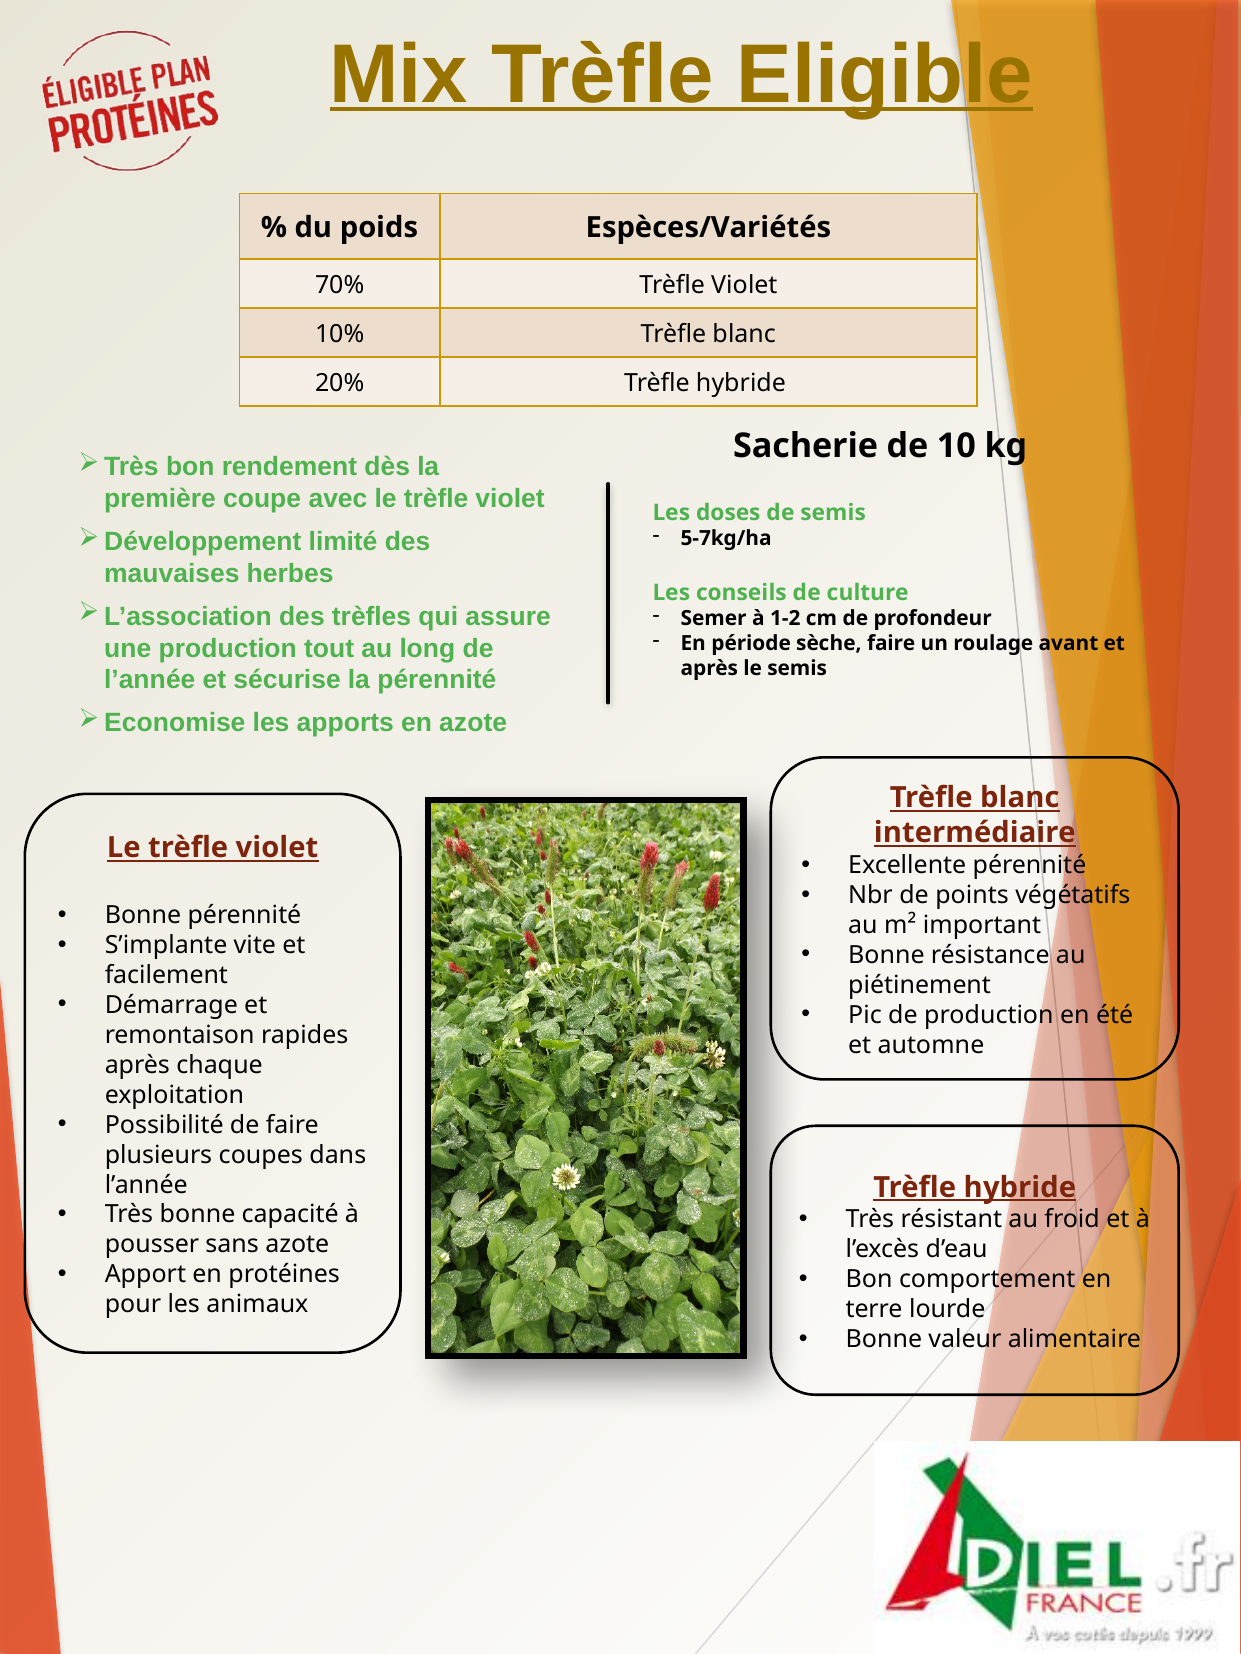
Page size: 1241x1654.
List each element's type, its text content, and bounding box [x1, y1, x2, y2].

text_box Très bon rendement dès la première coupe avec le trèfle violet Développement limité des mauvaises herbes L’association des trèfles qui assure une production tout au long de l’année et sécurise la pérennité Economise les apports en azote [67, 442, 570, 744]
table_header % du poids [240, 194, 439, 258]
table_cell 10% [240, 309, 439, 356]
picture [430, 802, 741, 1354]
table_cell 70% [240, 260, 439, 307]
table_cell 20% [240, 358, 439, 405]
picture [874, 1440, 1241, 1654]
text_box Trèfle hybride Très résistant au froid et à l’excès d’eau Bon comportement en terre lourde Bonne valeur alimentaire [785, 1125, 1179, 1395]
text_box Les doses de semis 5-7kg/ha Les conseils de culture Semer à 1-2 cm de profondeur En période sèche, faire un roulage avant et après le semis [637, 490, 1179, 687]
text_box Mix Trèfle Eligible [318, 22, 850, 111]
table_header Espèces/Variétés [441, 194, 976, 258]
table_cell Trèfle Violet [441, 260, 976, 307]
table_cell Trèfle blanc [441, 309, 976, 356]
picture [25, 18, 233, 183]
text_box Le trèfle violet Bonne pérennité S’implante vite et facilement Démarrage et remontaison rapides après chaque exploitation Possibilité de faire plusieurs coupes dans l’année Très bonne capacité à pousser sans azote Apport en protéines pour les animaux [24, 793, 401, 1353]
text_box Sacherie de 10 kg [718, 416, 1043, 472]
text_box Trèfle blanc intermédiaire Excellente pérennité Nbr de points végétatifs au m² important Bonne résistance au piétinement Pic de production en été et automne [771, 757, 1179, 1080]
table_cell Trèfle hybride [441, 358, 976, 405]
